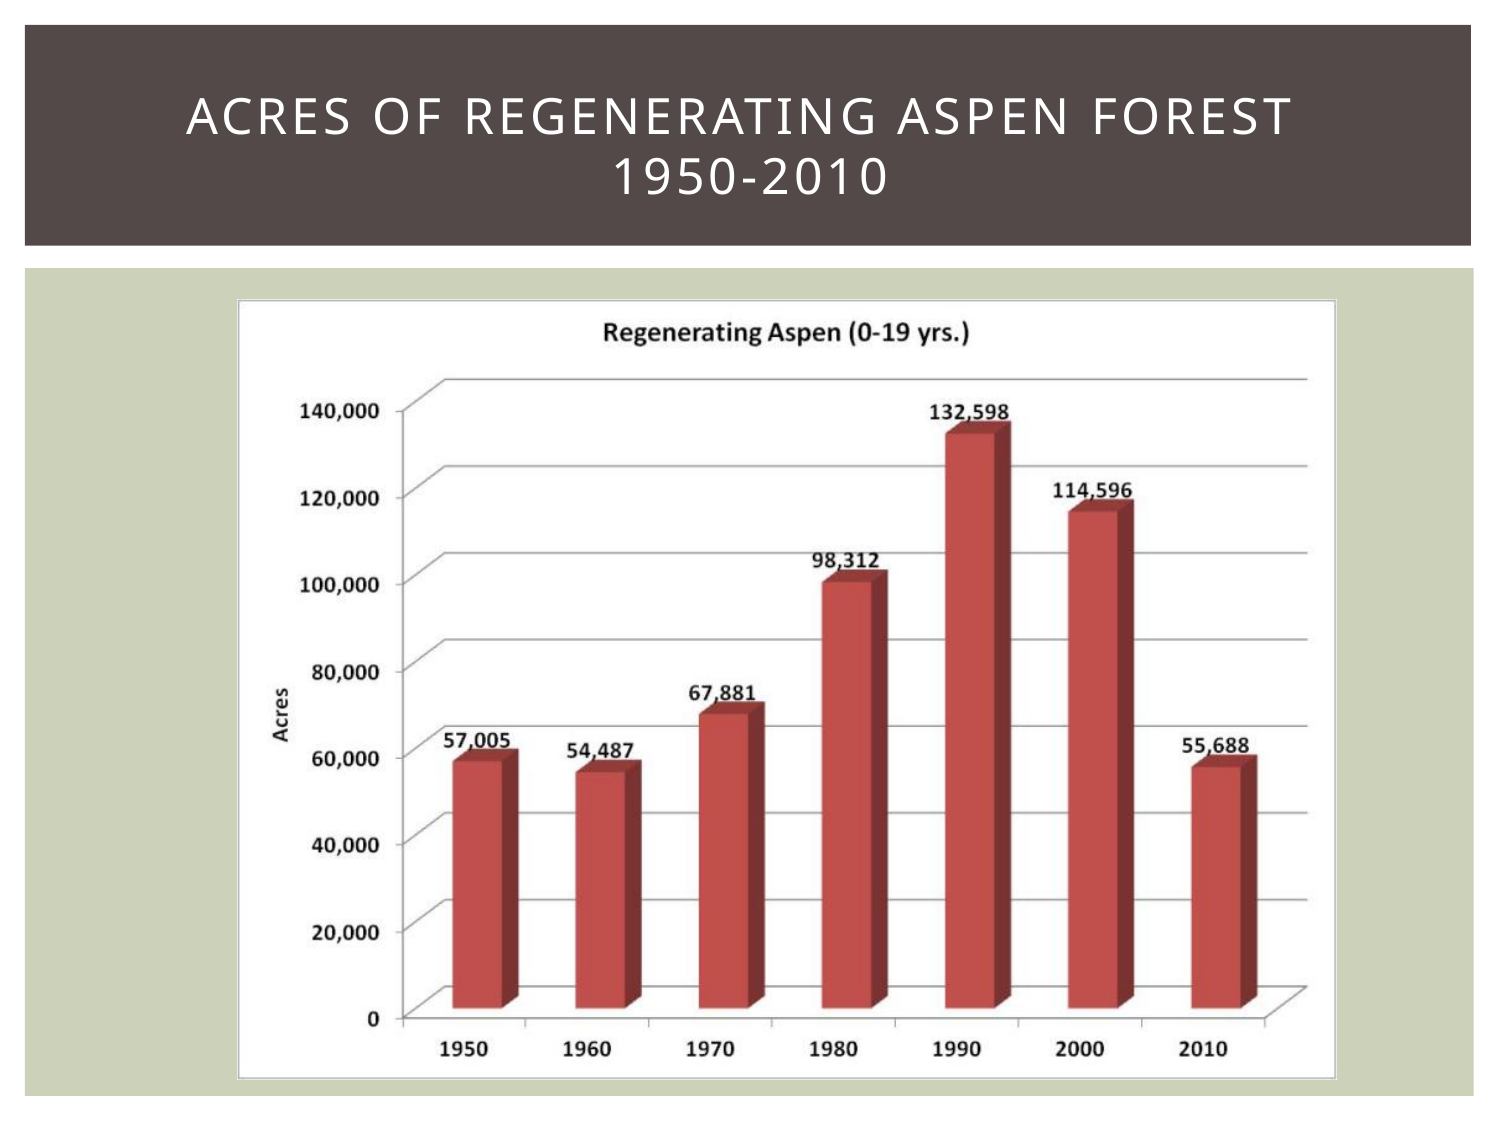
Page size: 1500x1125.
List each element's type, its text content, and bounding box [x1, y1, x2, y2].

title Acres of regenerating aspen Forest 1950-2010 [62, 58, 1438, 232]
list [237, 299, 1338, 1081]
